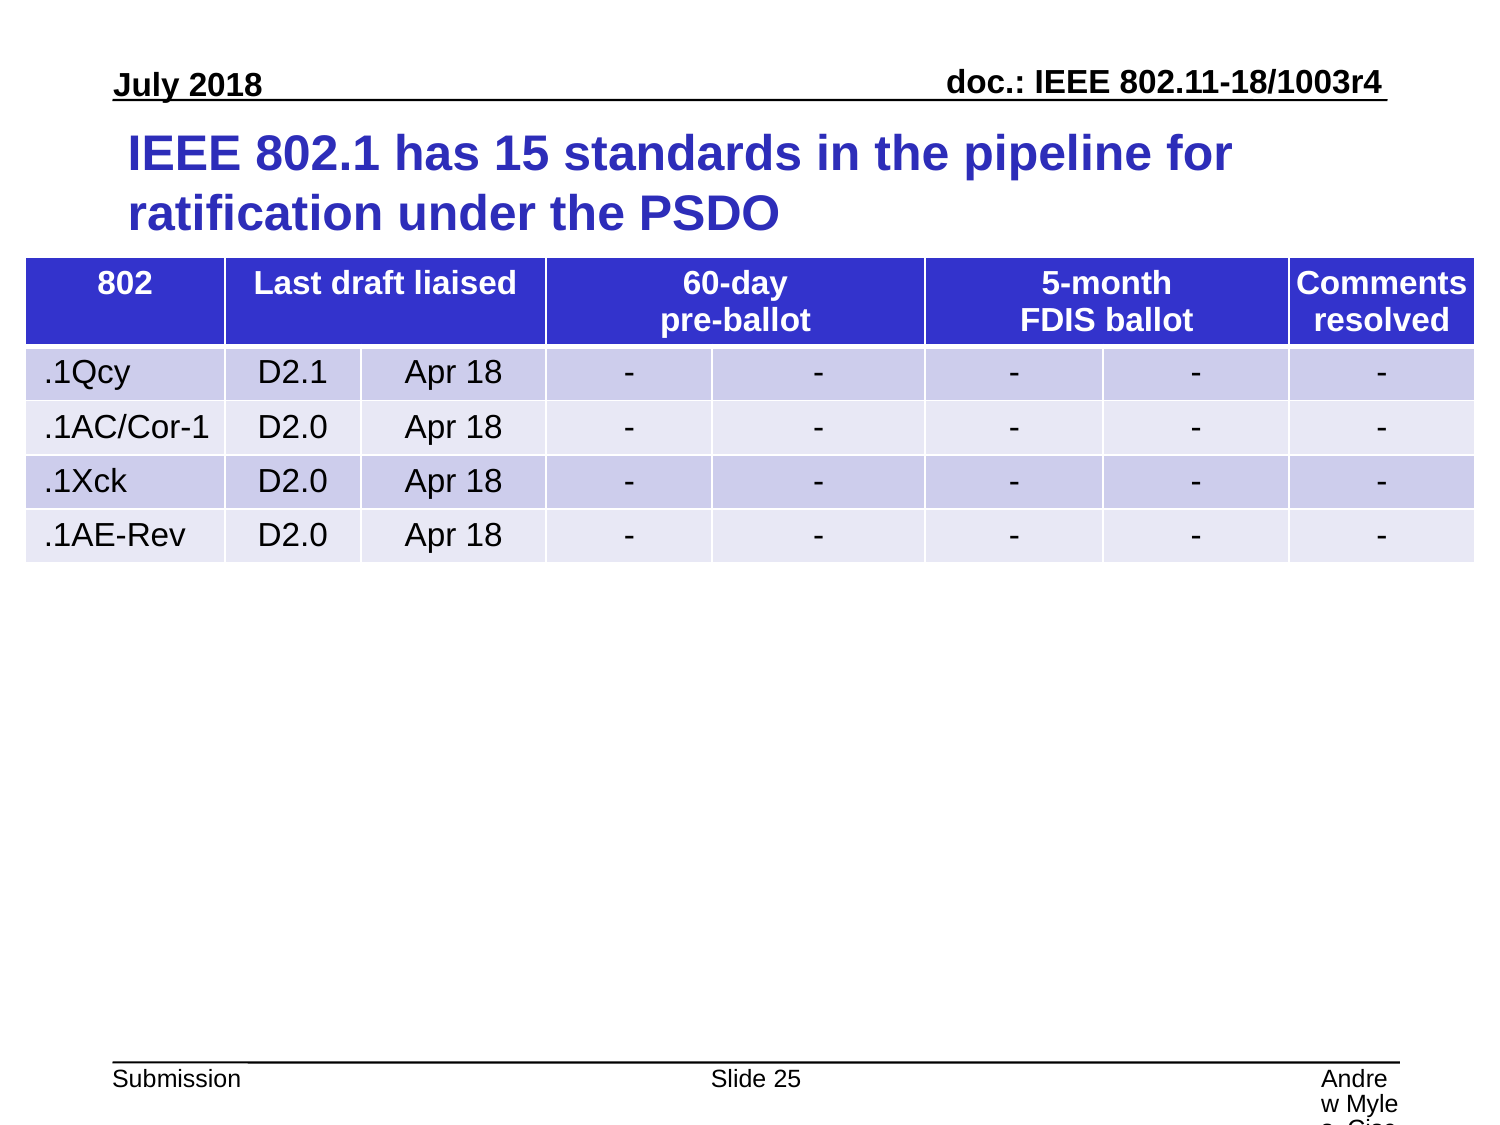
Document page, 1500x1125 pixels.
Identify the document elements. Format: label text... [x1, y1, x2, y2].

table_cell - [713, 456, 924, 508]
title IEEE 802.1 has 15 standards in the pipeline for ratification under the PSDO [112, 112, 1388, 256]
table_cell - [713, 510, 924, 562]
table_cell - [547, 349, 711, 400]
table_cell - [1104, 401, 1288, 454]
table_header Comments resolved [1290, 258, 1474, 344]
table_header 60-day pre-ballot [547, 258, 924, 344]
table_cell - [547, 510, 711, 562]
table_cell - [926, 456, 1102, 508]
table_cell - [926, 401, 1102, 454]
table_cell D2.0 [226, 456, 360, 508]
table_cell - [926, 349, 1102, 400]
table_cell .1AC/Cor-1 [26, 401, 224, 454]
table_header 802 [26, 258, 224, 344]
table_header Last draft liaised [226, 258, 545, 344]
table_cell Apr 18 [362, 456, 545, 508]
table_cell - [1290, 401, 1474, 454]
slide_number Slide 25 [709, 1061, 803, 1093]
table_cell - [1104, 349, 1288, 400]
table_cell - [1290, 456, 1474, 508]
table_cell Apr 18 [362, 349, 545, 400]
table_cell D2.1 [226, 349, 360, 400]
table_cell - [713, 401, 924, 454]
footer Andrew Myles, Cisco [1320, 1061, 1402, 1093]
table_cell D2.0 [226, 401, 360, 454]
table_header 5-month FDIS ballot [926, 258, 1288, 344]
table_cell - [1104, 456, 1288, 508]
table_cell .1AE-Rev [26, 510, 224, 562]
table_cell - [1290, 510, 1474, 562]
table_cell - [713, 349, 924, 400]
table_cell - [926, 510, 1102, 562]
table_cell D2.0 [226, 510, 360, 562]
table_cell Apr 18 [362, 401, 545, 454]
table_cell Apr 18 [362, 510, 545, 562]
table_cell .1Qcy [26, 349, 224, 400]
table_cell - [547, 401, 711, 454]
table_cell .1Xck [26, 456, 224, 508]
table_cell - [1290, 349, 1474, 400]
table_cell - [1104, 510, 1288, 562]
table_cell - [547, 456, 711, 508]
